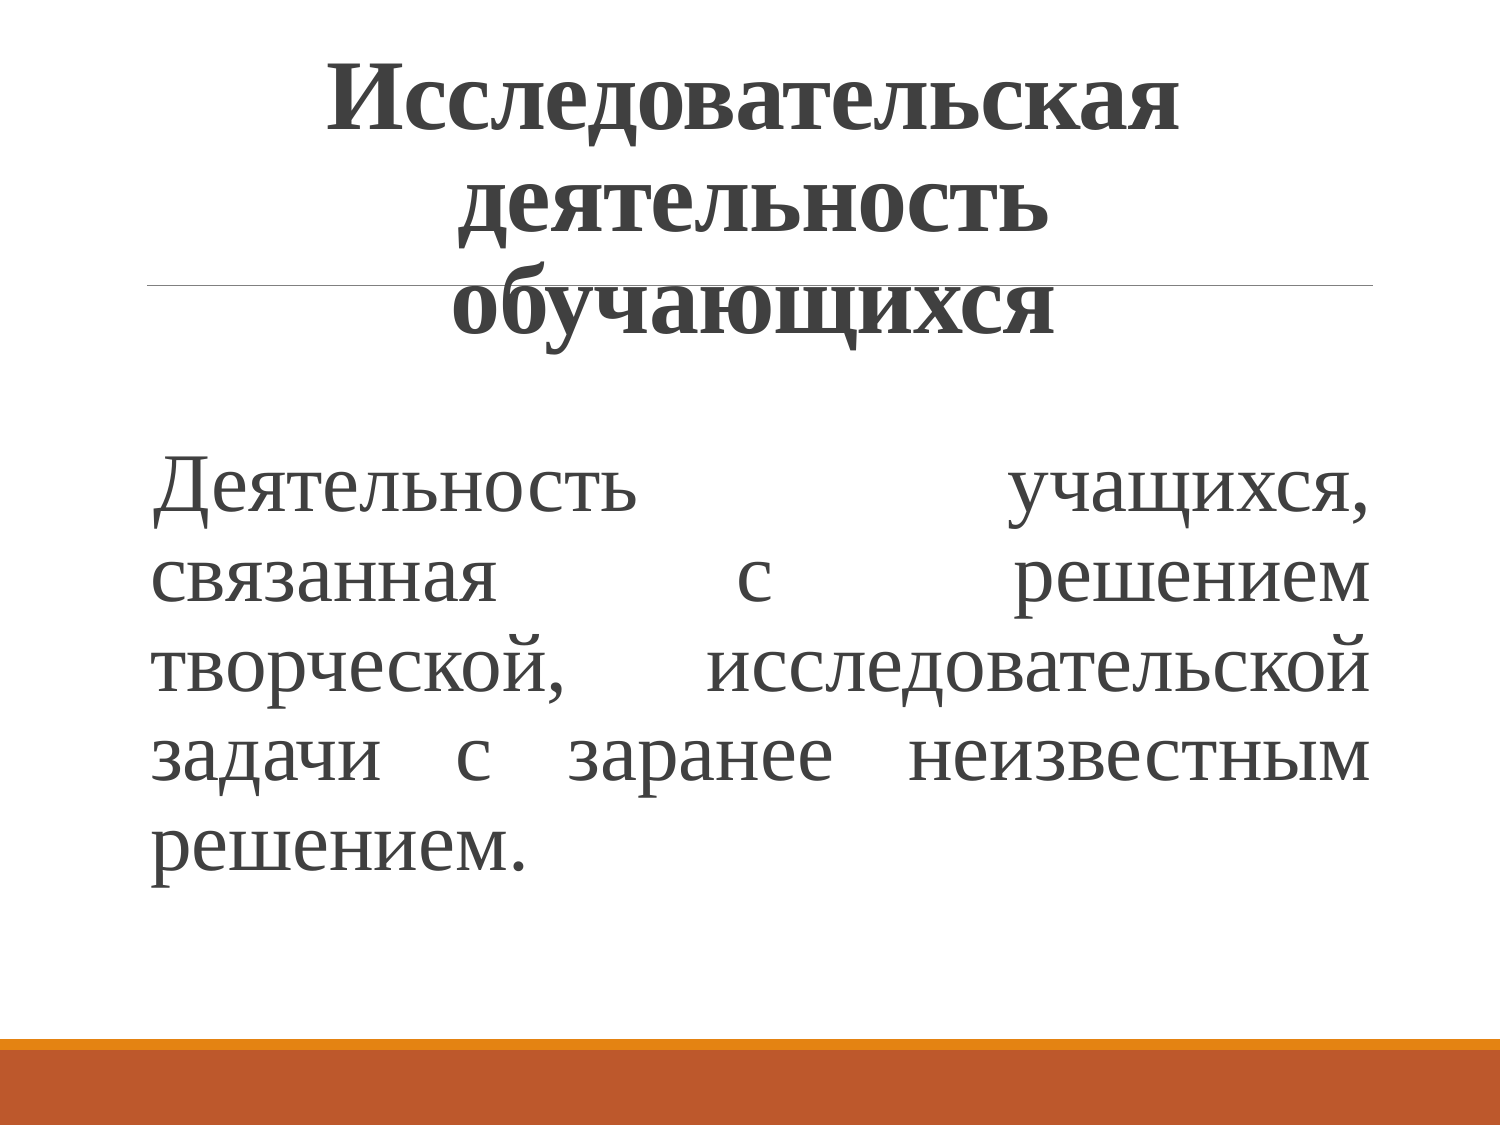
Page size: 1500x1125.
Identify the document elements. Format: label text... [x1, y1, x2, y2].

list Деятельность учащихся, связанная с решением творческой, исследовательской задачи с заранее неизвестным решением. [135, 302, 1373, 963]
title Исследовательская деятельность обучающихся [135, 47, 1373, 302]
